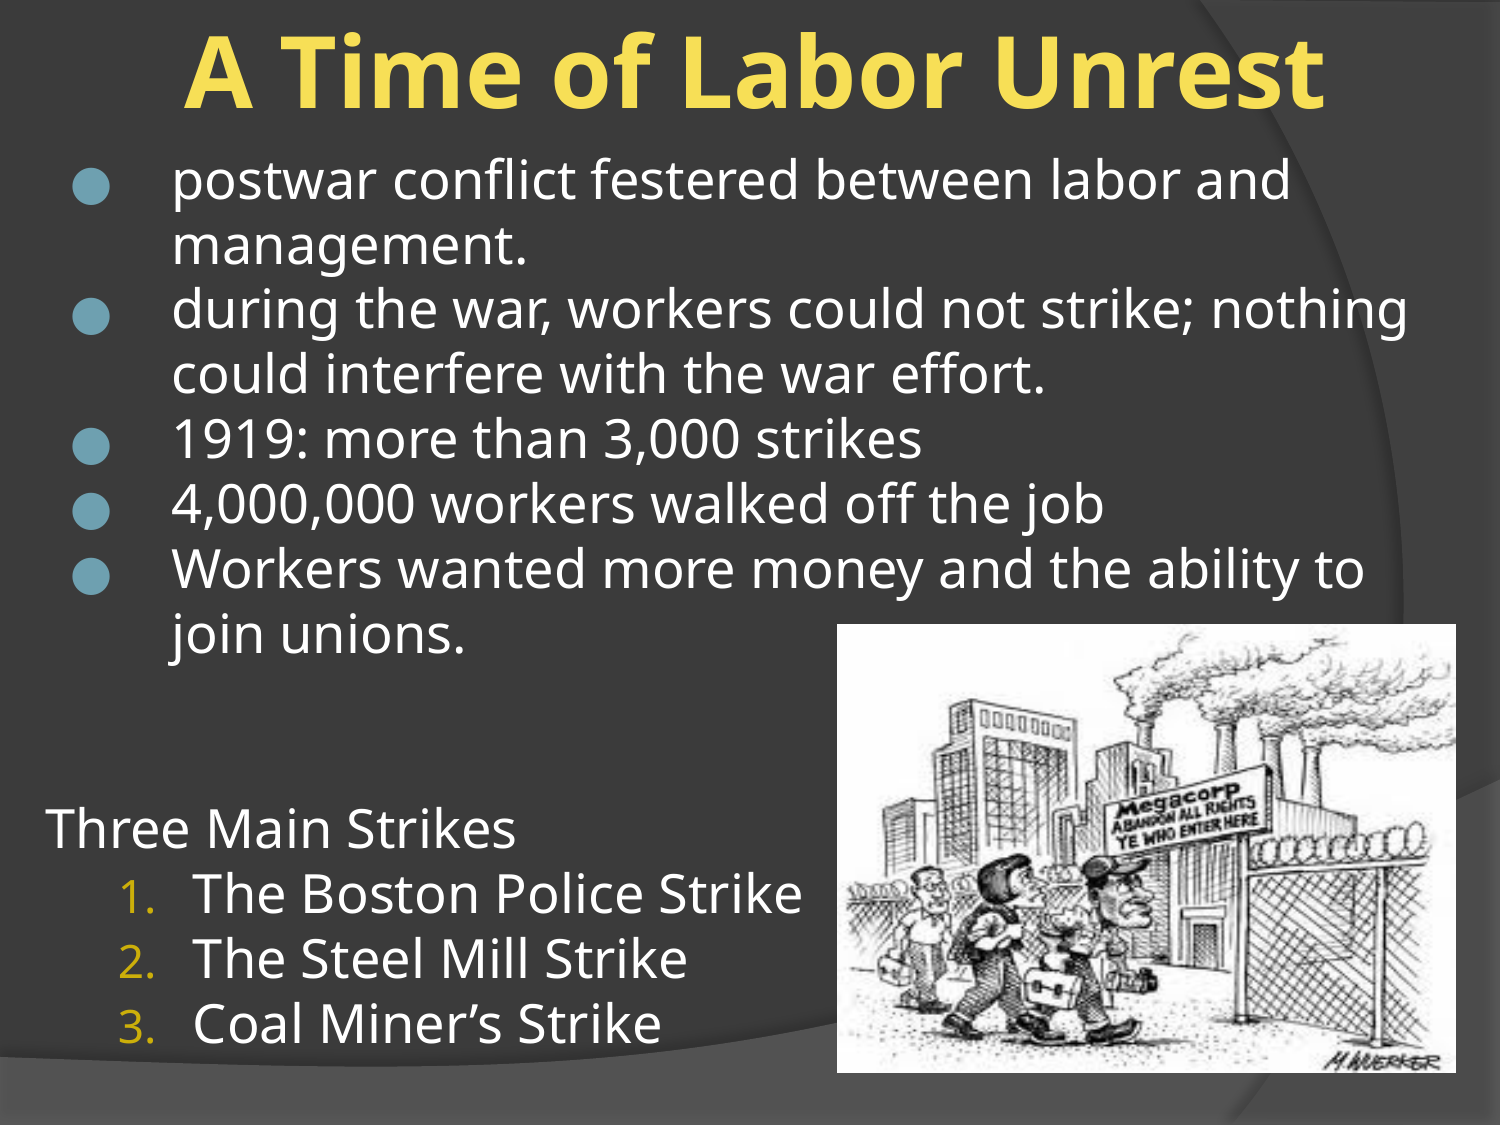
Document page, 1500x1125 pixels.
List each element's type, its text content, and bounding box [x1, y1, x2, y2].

picture [837, 624, 1456, 1073]
list postwar conflict festered between labor and management. during the war, workers could not strike; nothing could interfere with the war effort. 1919: more than 3,000 strikes 4,000,000 workers walked off the job Workers wanted more money and the ability to join unions. Three Main Strikes The Boston Police Strike The Steel Mill Strike Coal Miner’s Strike [7, 137, 1488, 1050]
title A Time of Labor Unrest [50, 0, 1463, 138]
